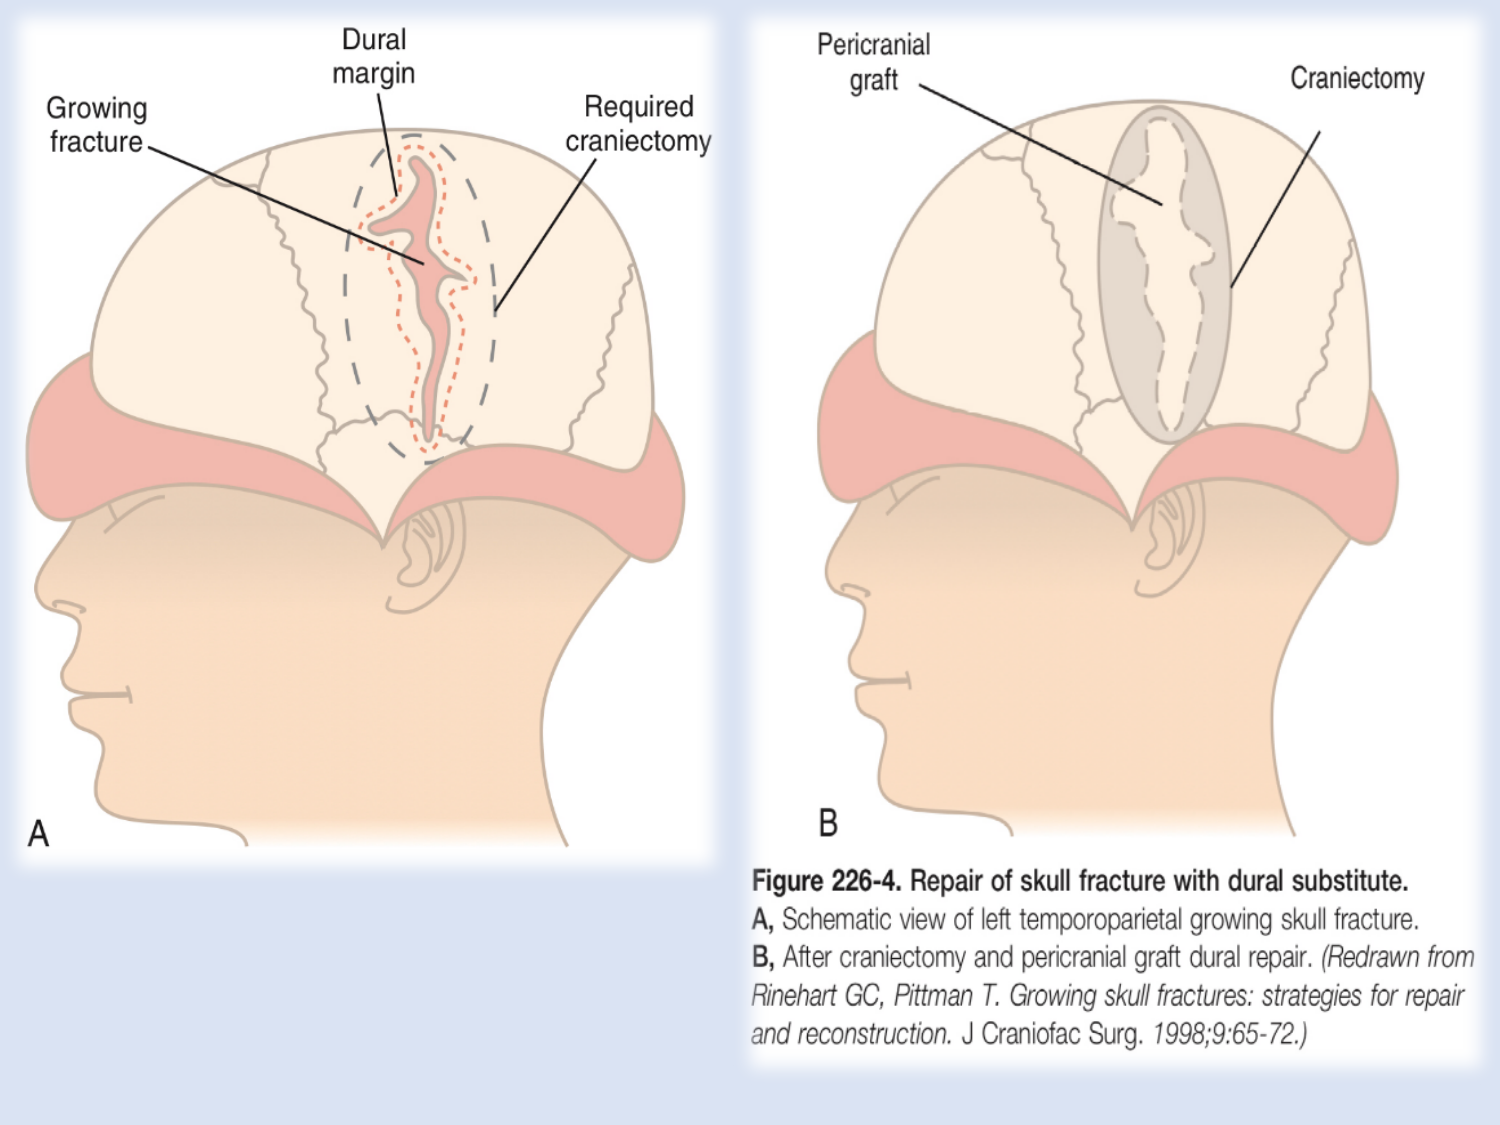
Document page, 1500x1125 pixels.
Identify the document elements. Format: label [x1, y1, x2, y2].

list [0, 0, 732, 885]
picture [732, 0, 1500, 1086]
